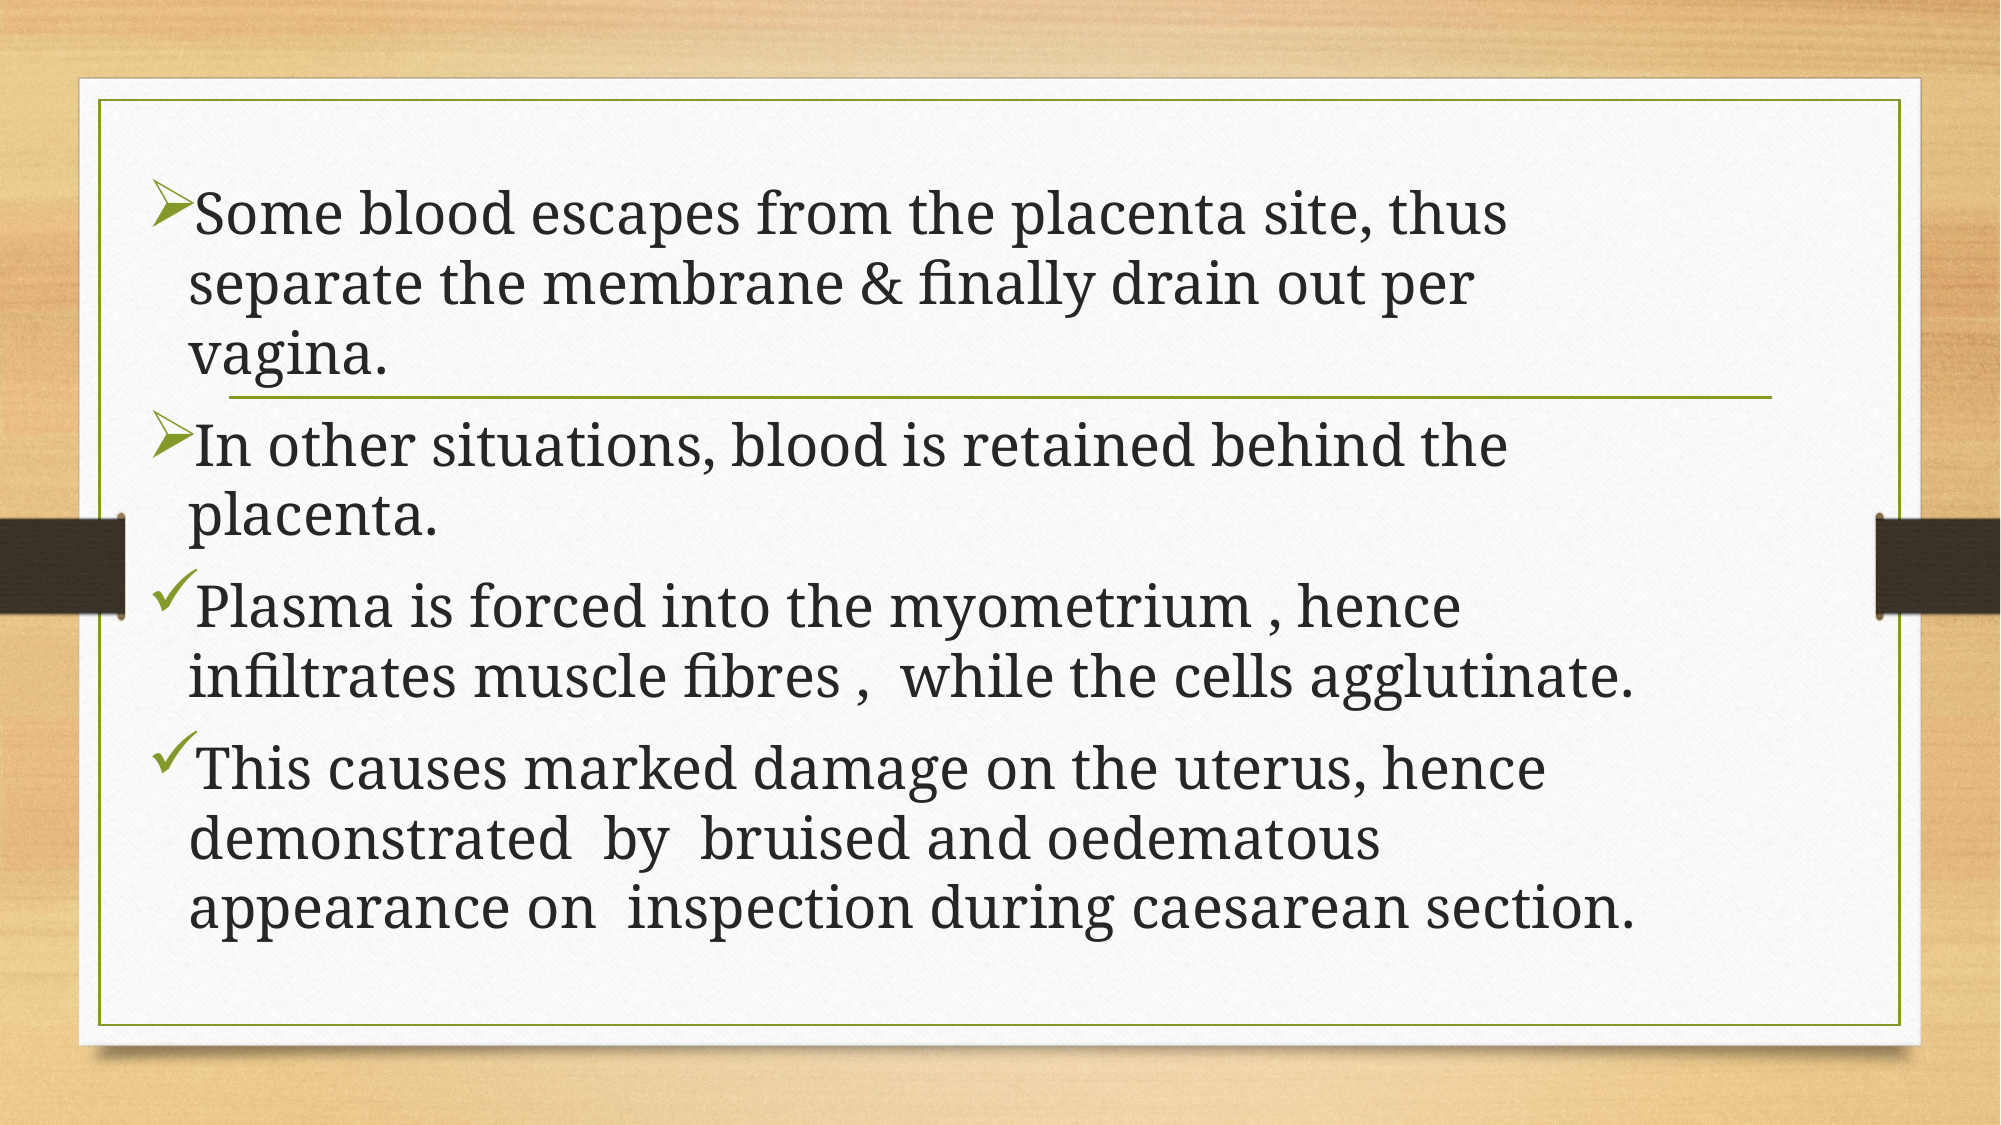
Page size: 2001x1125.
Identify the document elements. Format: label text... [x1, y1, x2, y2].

list Some blood escapes from the placenta site, thus separate the membrane & finally drain out per vagina. In other situations, blood is retained behind the placenta. Plasma is forced into the myometrium , hence infiltrates muscle fibres , while the cells agglutinate. This causes marked damage on the uterus, hence demonstrated by bruised and oedematous appearance on inspection during caesarean section. [132, 169, 1661, 967]
picture [0, 0, 2001, 1125]
